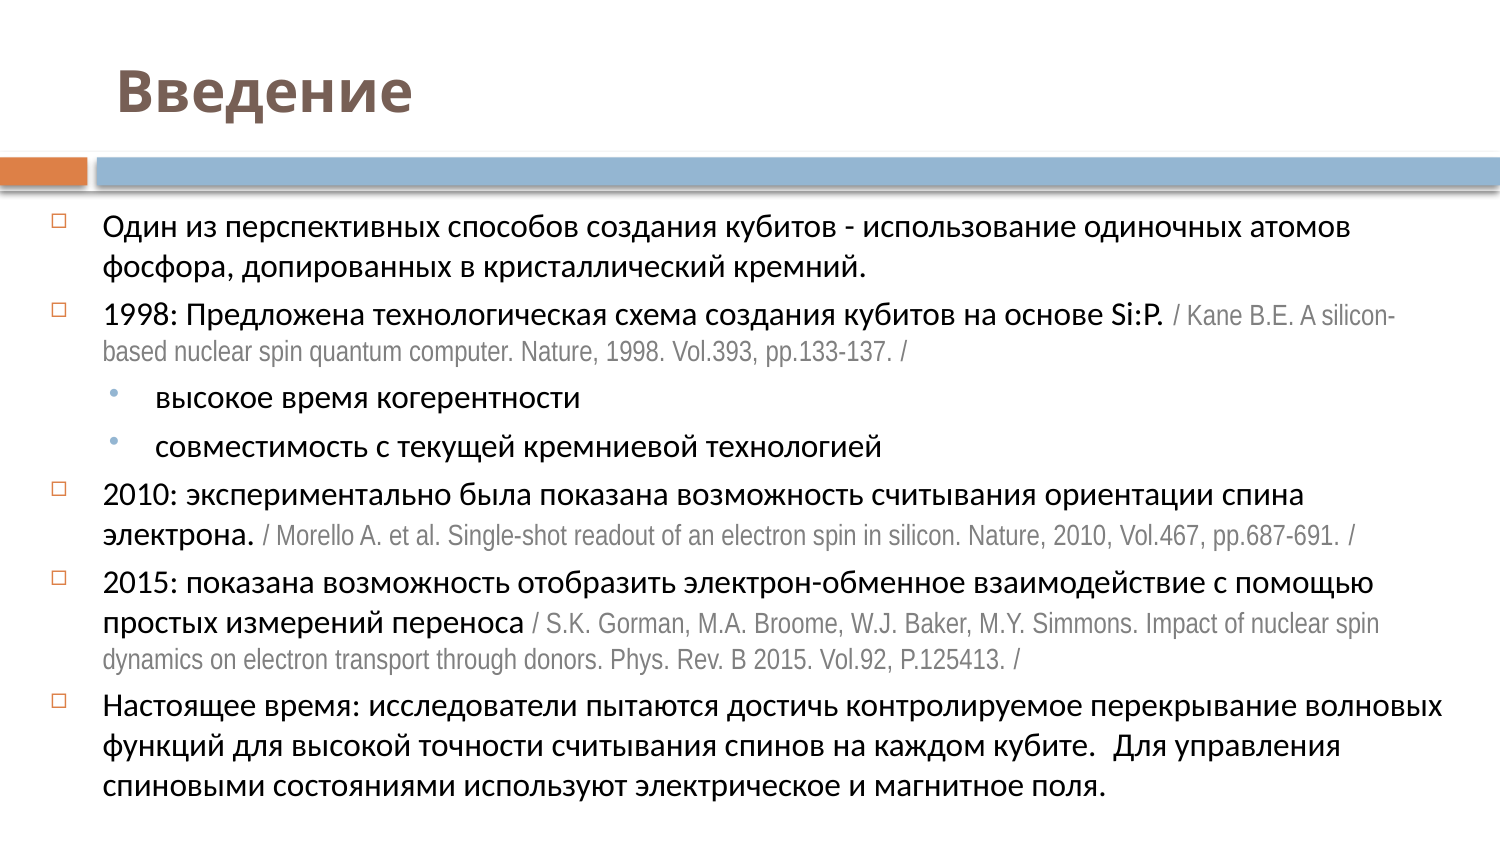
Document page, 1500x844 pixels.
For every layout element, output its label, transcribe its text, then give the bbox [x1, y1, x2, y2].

list Один из перспективных способов создания кубитов - использование одиночных атомов фосфора, допированных в кристаллический кремний. 1998: Предложена технологическая схема создания кубитов на основе Si:P. / Kane B.E. A silicon-based nuclear spin quantum computer. Nature, 1998. Vol.393, pp.133-137. / высокое время когерентности совместимость с текущей кремниевой технологией 2010: экспериментально была показана возможность считывания ориентации спина электрона. / Morello A. et al. Single-shot readout of an electron spin in silicon. Nature, 2010, Vol.467, pp.687-691. / 2015: показана возможность отобразить электрон-обменное взаимодействие с помощью простых измерений переноса / S.K. Gorman, M.A. Broome, W.J. Baker, M.Y. Simmons. Impact of nuclear spin dynamics on electron transport through donors. Phys. Rev. B 2015. Vol.92, P.125413. / Настоящее время: исследователи пытаются достичь контролируемое перекрывание волновых функций для высокой точности считывания спинов на каждом кубите. Для управления спиновыми состояниями используют электрическое и магнитное поля. [35, 196, 1465, 821]
title Введение [100, 28, 1438, 150]
